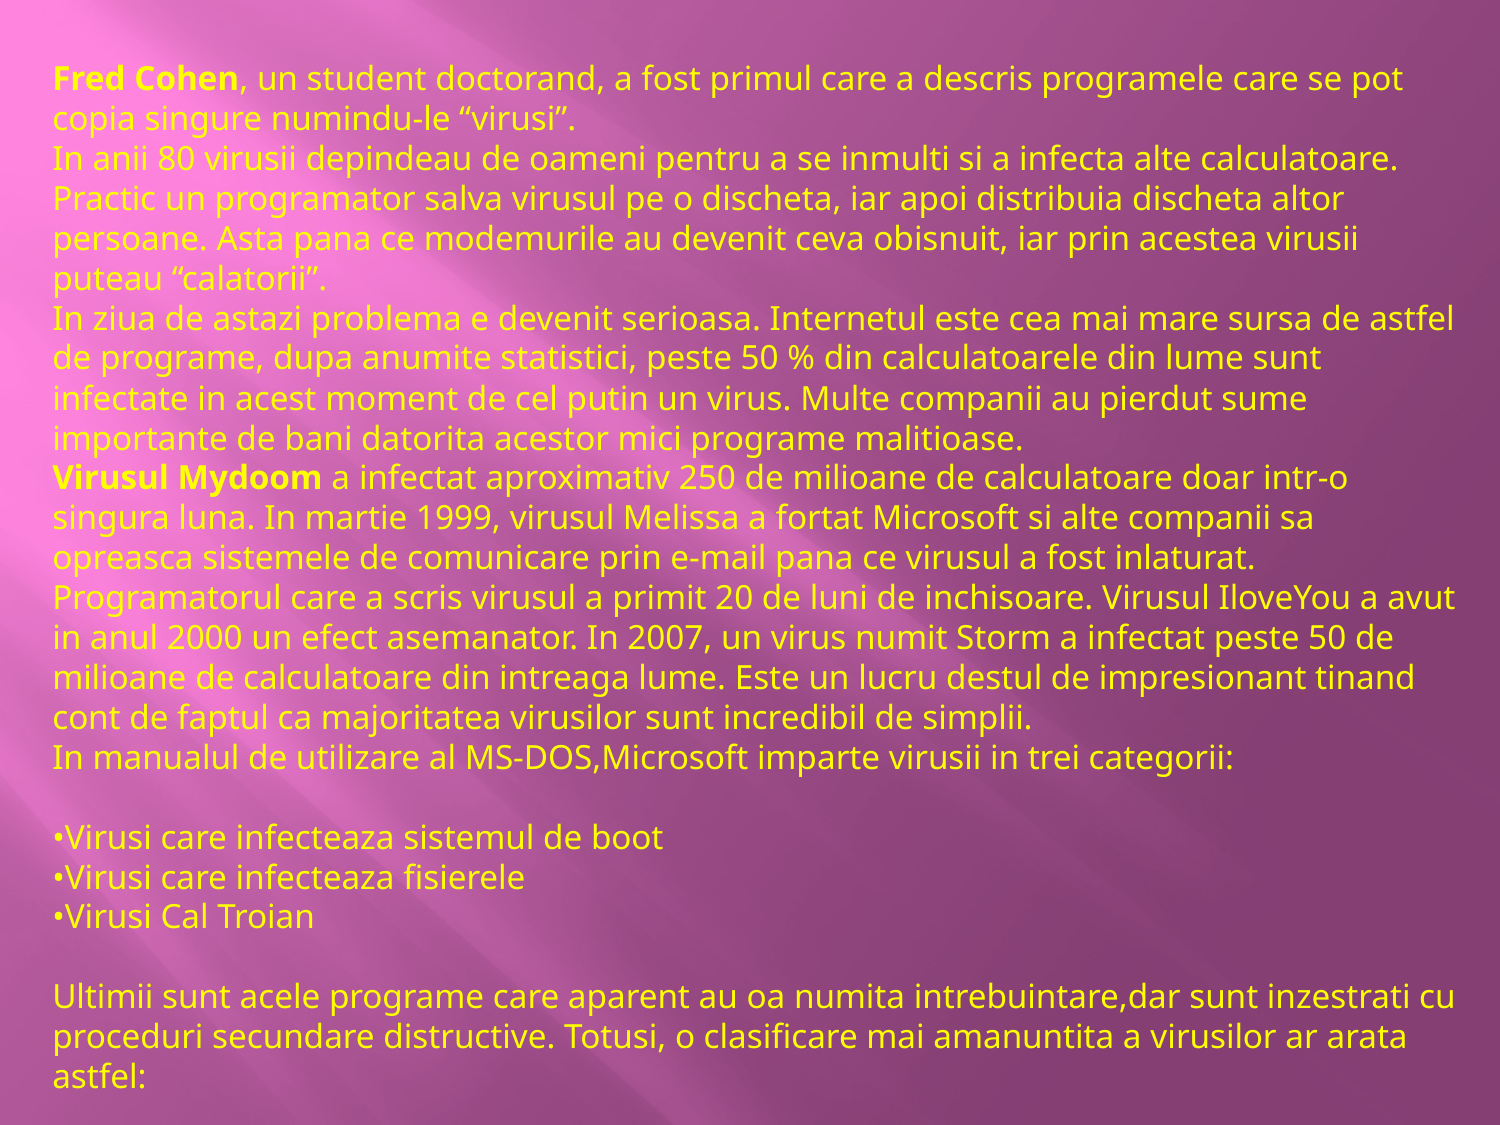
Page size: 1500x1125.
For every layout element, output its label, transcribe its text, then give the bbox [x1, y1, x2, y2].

text_box Fred Cohen, un student doctorand, a fost primul care a descris programele care se pot copia singure numindu-le “virusi”. In anii 80 virusii depindeau de oameni pentru a se inmulti si a infecta alte calculatoare. Practic un programator salva virusul pe o discheta, iar apoi distribuia discheta altor persoane. Asta pana ce modemurile au devenit ceva obisnuit, iar prin acestea virusii puteau “calatorii”. In ziua de astazi problema e devenit serioasa. Internetul este cea mai mare sursa de astfel de programe, dupa anumite statistici, peste 50 % din calculatoarele din lume sunt infectate in acest moment de cel putin un virus. Multe companii au pierdut sume importante de bani datorita acestor mici programe malitioase. Virusul Mydoom a infectat aproximativ 250 de milioane de calculatoare doar intr-o singura luna. In martie 1999, virusul Melissa a fortat Microsoft si alte companii sa opreasca sistemele de comunicare prin e-mail pana ce virusul a fost inlaturat. Programatorul care a scris virusul a primit 20 de luni de inchisoare. Virusul IloveYou a avut in anul 2000 un efect asemanator. In 2007, un virus numit Storm a infectat peste 50 de milioane de calculatoare din intreaga lume. Este un lucru destul de impresionant tinand cont de faptul ca majoritatea virusilor sunt incredibil de simplii. In manualul de utilizare al MS-DOS,Microsoft imparte virusii in trei categorii: •Virusi care infecteaza sistemul de boot •Virusi care infecteaza fisierele •Virusi Cal Troian Ultimii sunt acele programe care aparent au oa numita intrebuintare,dar sunt inzestrati cu proceduri secundare distructive. Totusi, o clasificare mai amanuntita a virusilor ar arata astfel: [37, 49, 1475, 1125]
